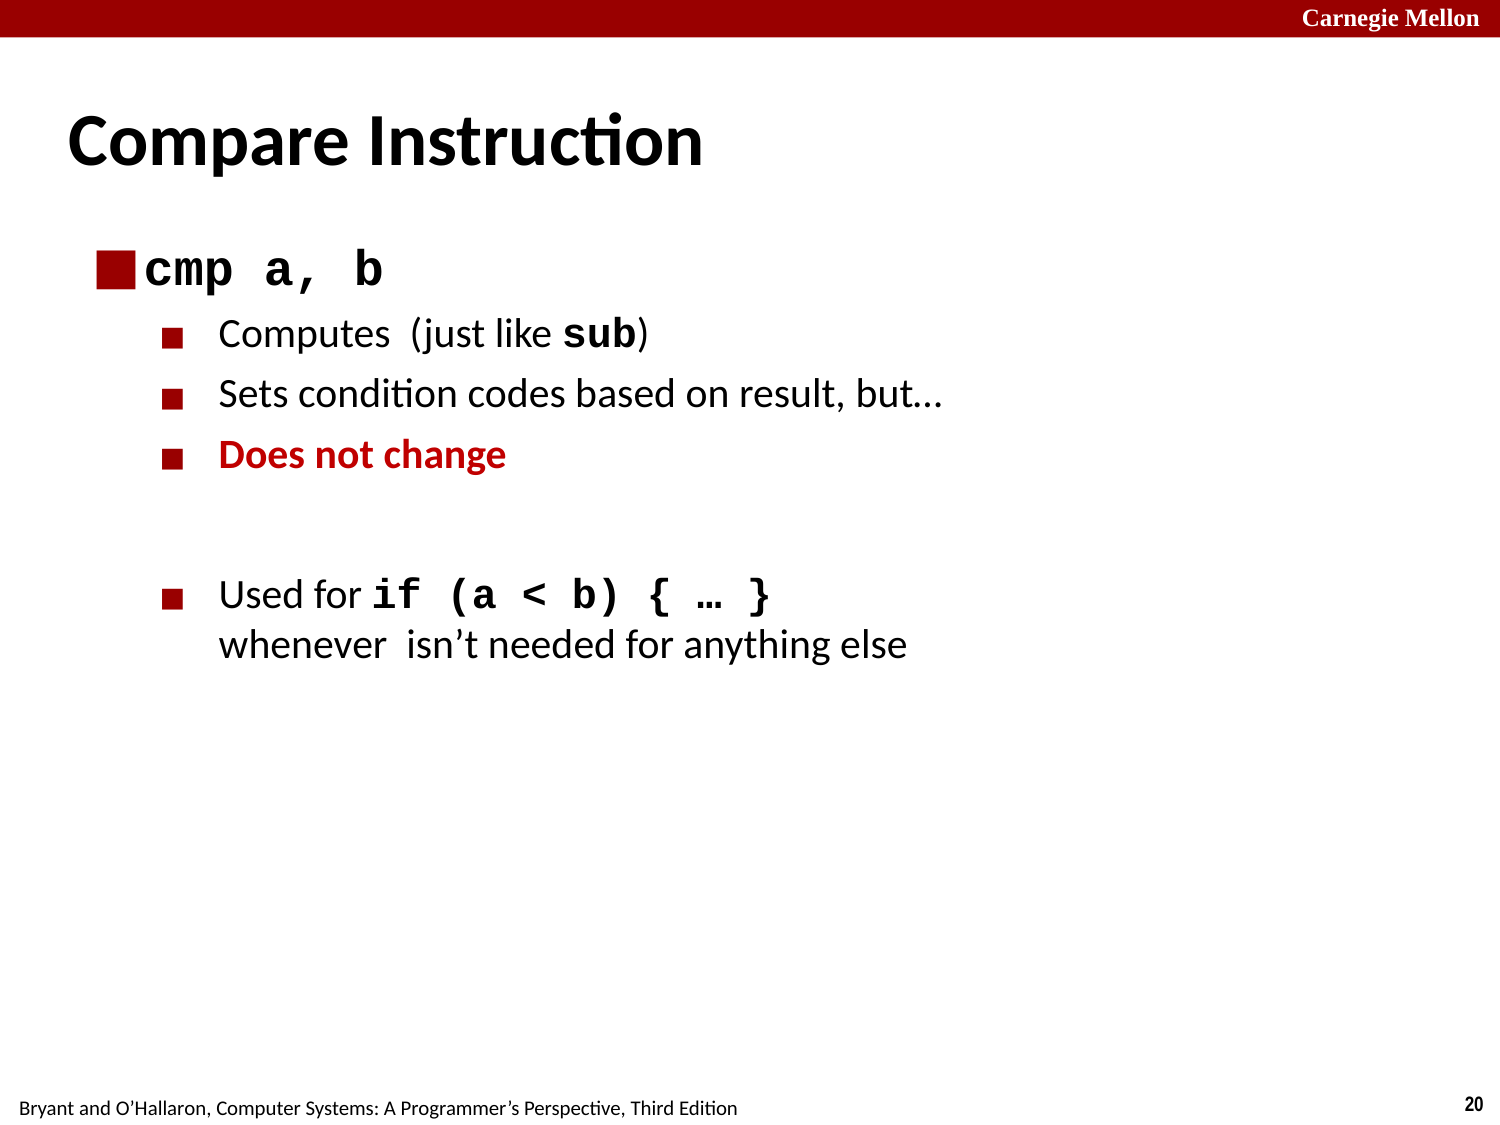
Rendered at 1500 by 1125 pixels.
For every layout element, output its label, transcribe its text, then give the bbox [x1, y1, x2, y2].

title Compare Instruction [62, 41, 1438, 230]
